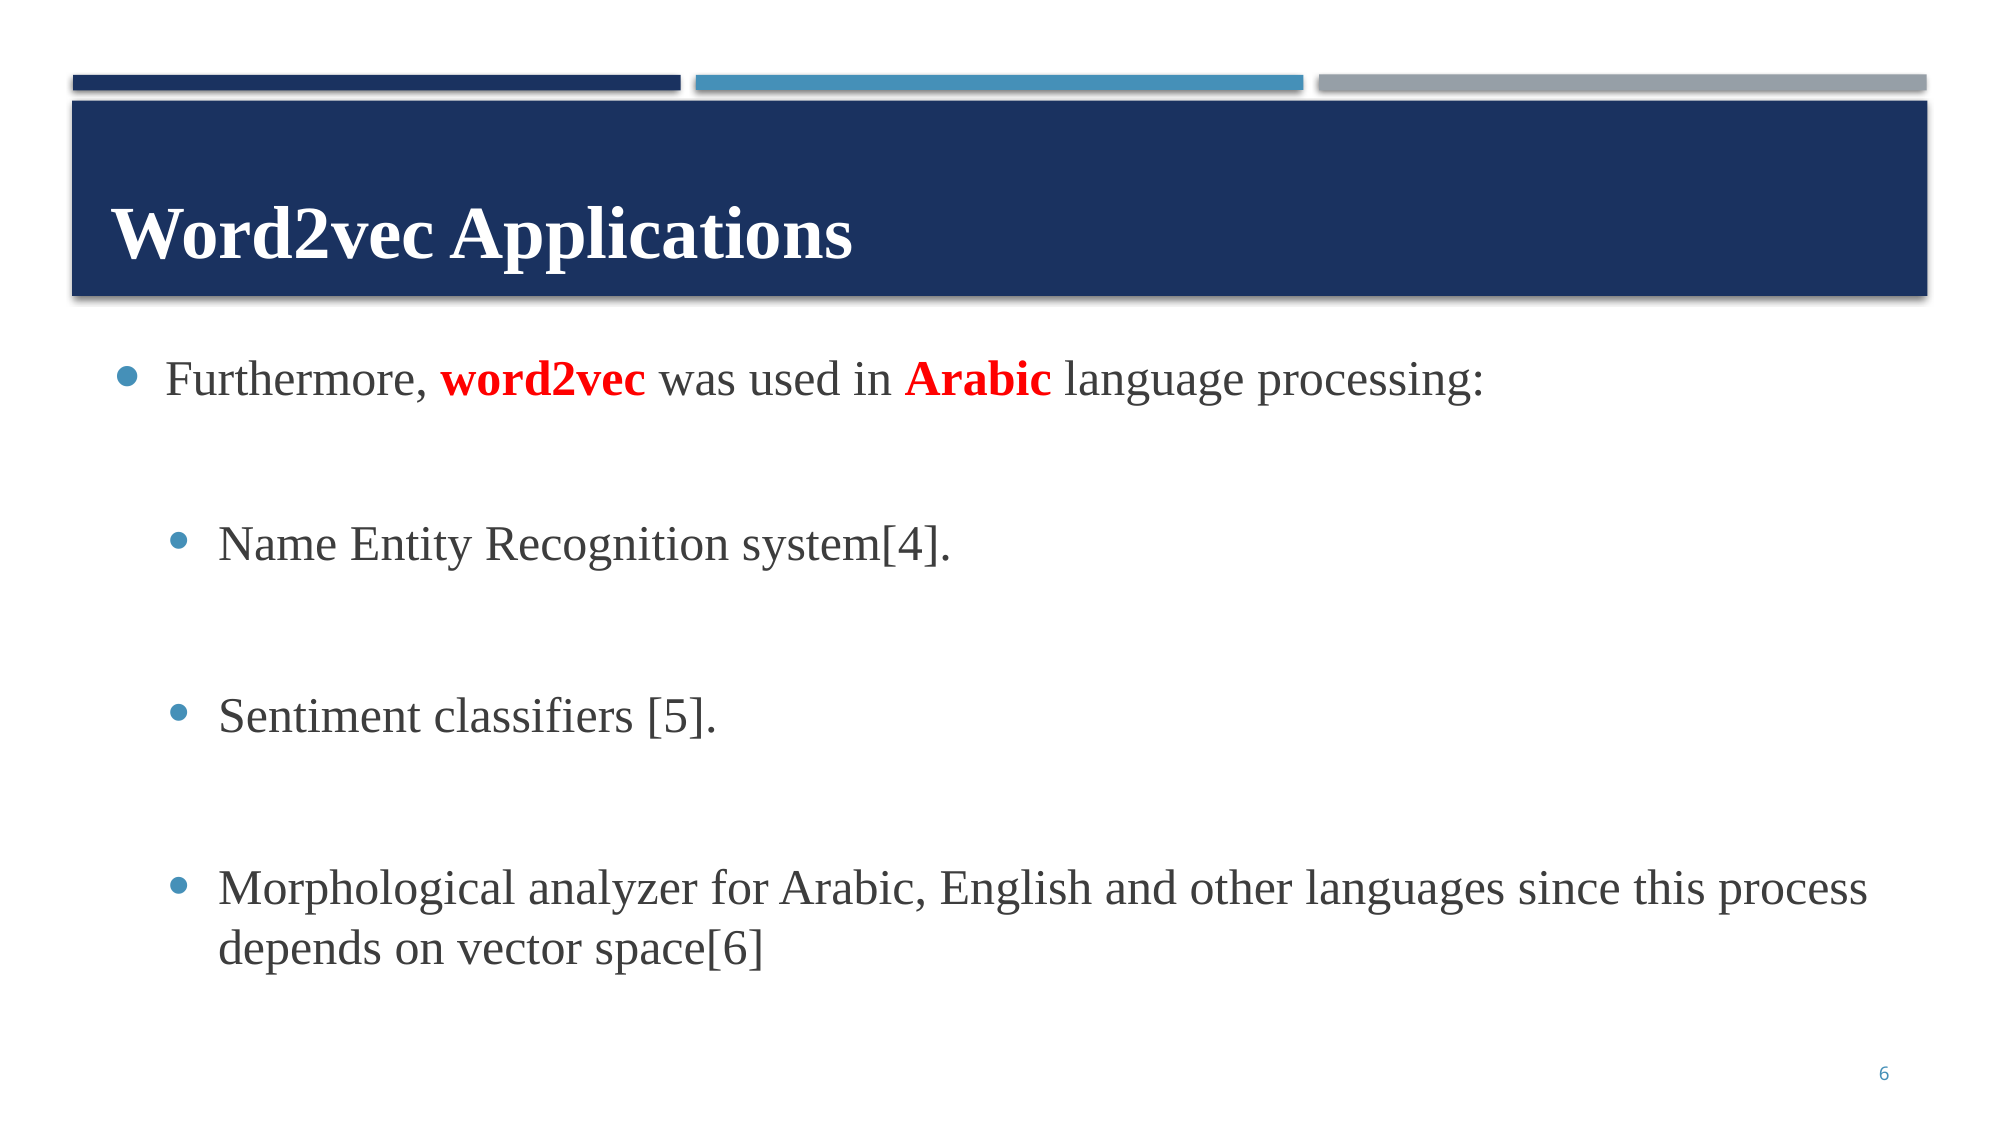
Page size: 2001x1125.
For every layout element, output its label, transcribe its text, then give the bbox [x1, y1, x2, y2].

slide_number 6 [1732, 1044, 1905, 1105]
list Furthermore, word2vec was used in Arabic language processing: Name Entity Recognition system[4]. Sentiment classifiers [5]. Morphological analyzer for Arabic, English and other languages since this process depends on vector space[6] [99, 337, 1910, 1002]
title Word2vec Applications [95, 115, 1905, 282]
